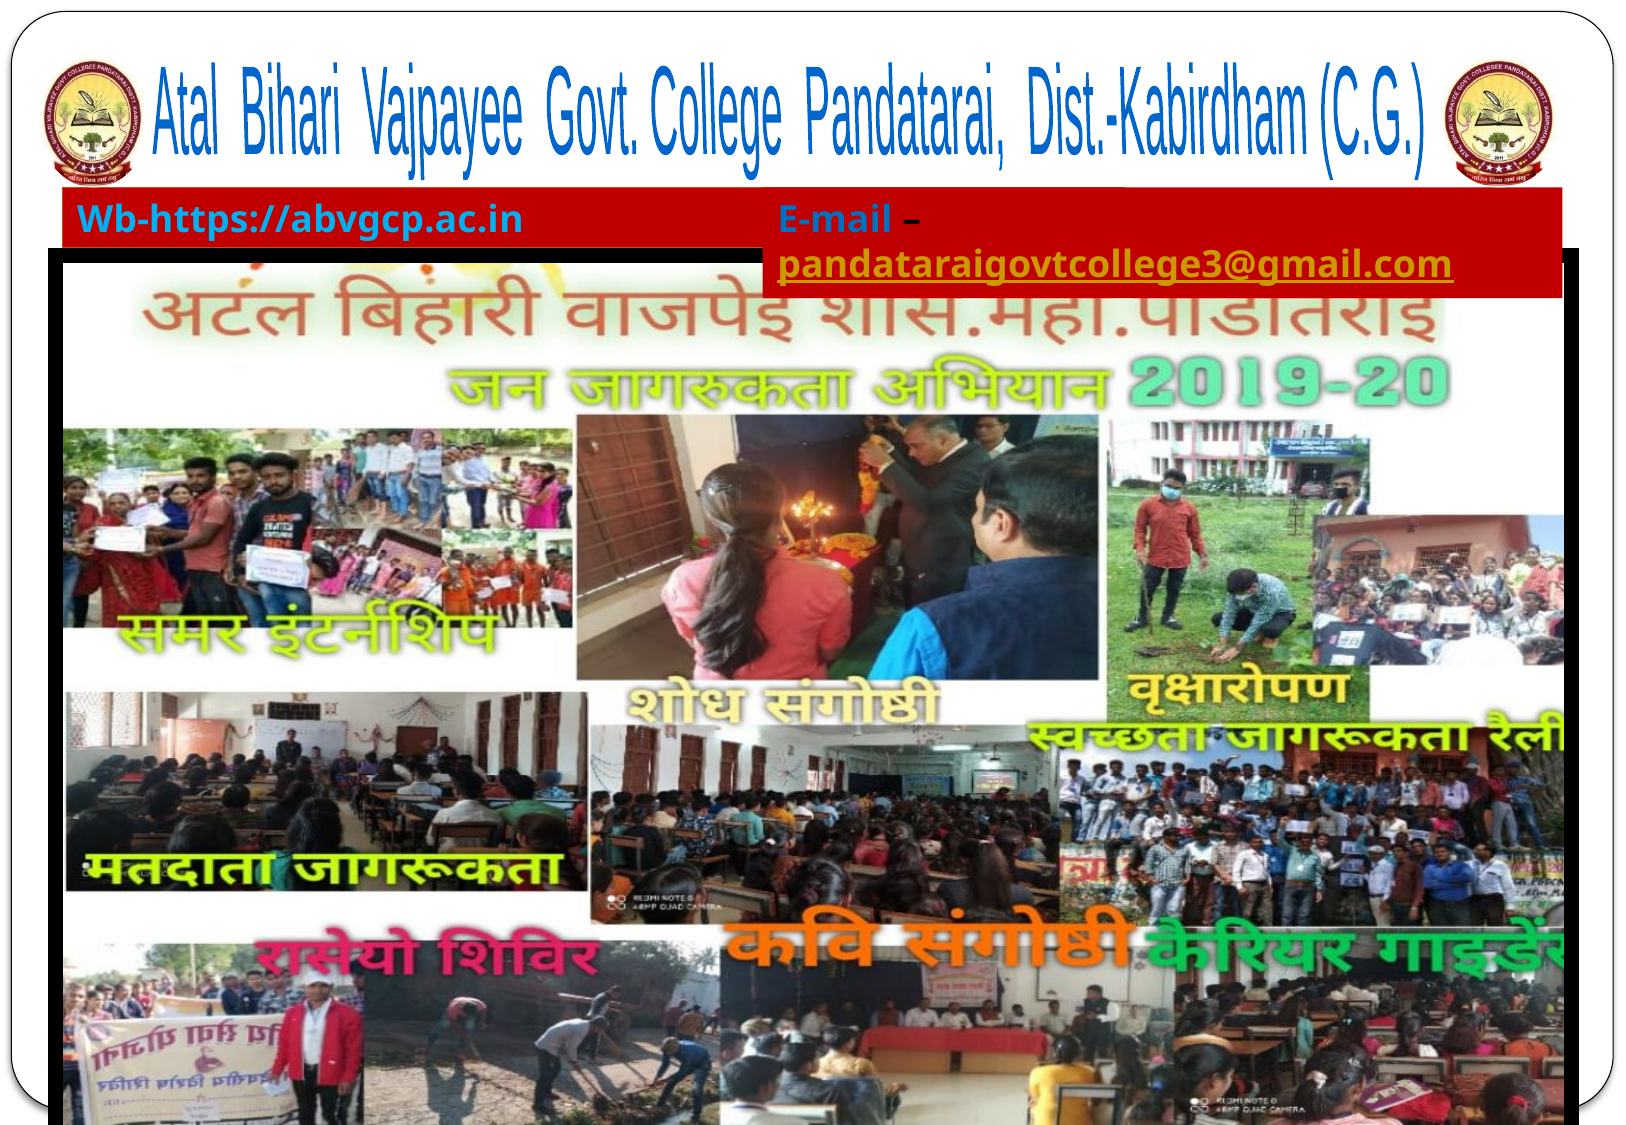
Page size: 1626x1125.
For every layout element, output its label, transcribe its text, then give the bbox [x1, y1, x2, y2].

text_box [36, 48, 152, 189]
text_box E-mail – pandataraigovtcollege3@gmail.com [762, 187, 1563, 262]
text_box Wb-https://abvgcp.ac.in [62, 187, 762, 248]
text_box [1436, 48, 1564, 189]
picture [62, 262, 1565, 1125]
